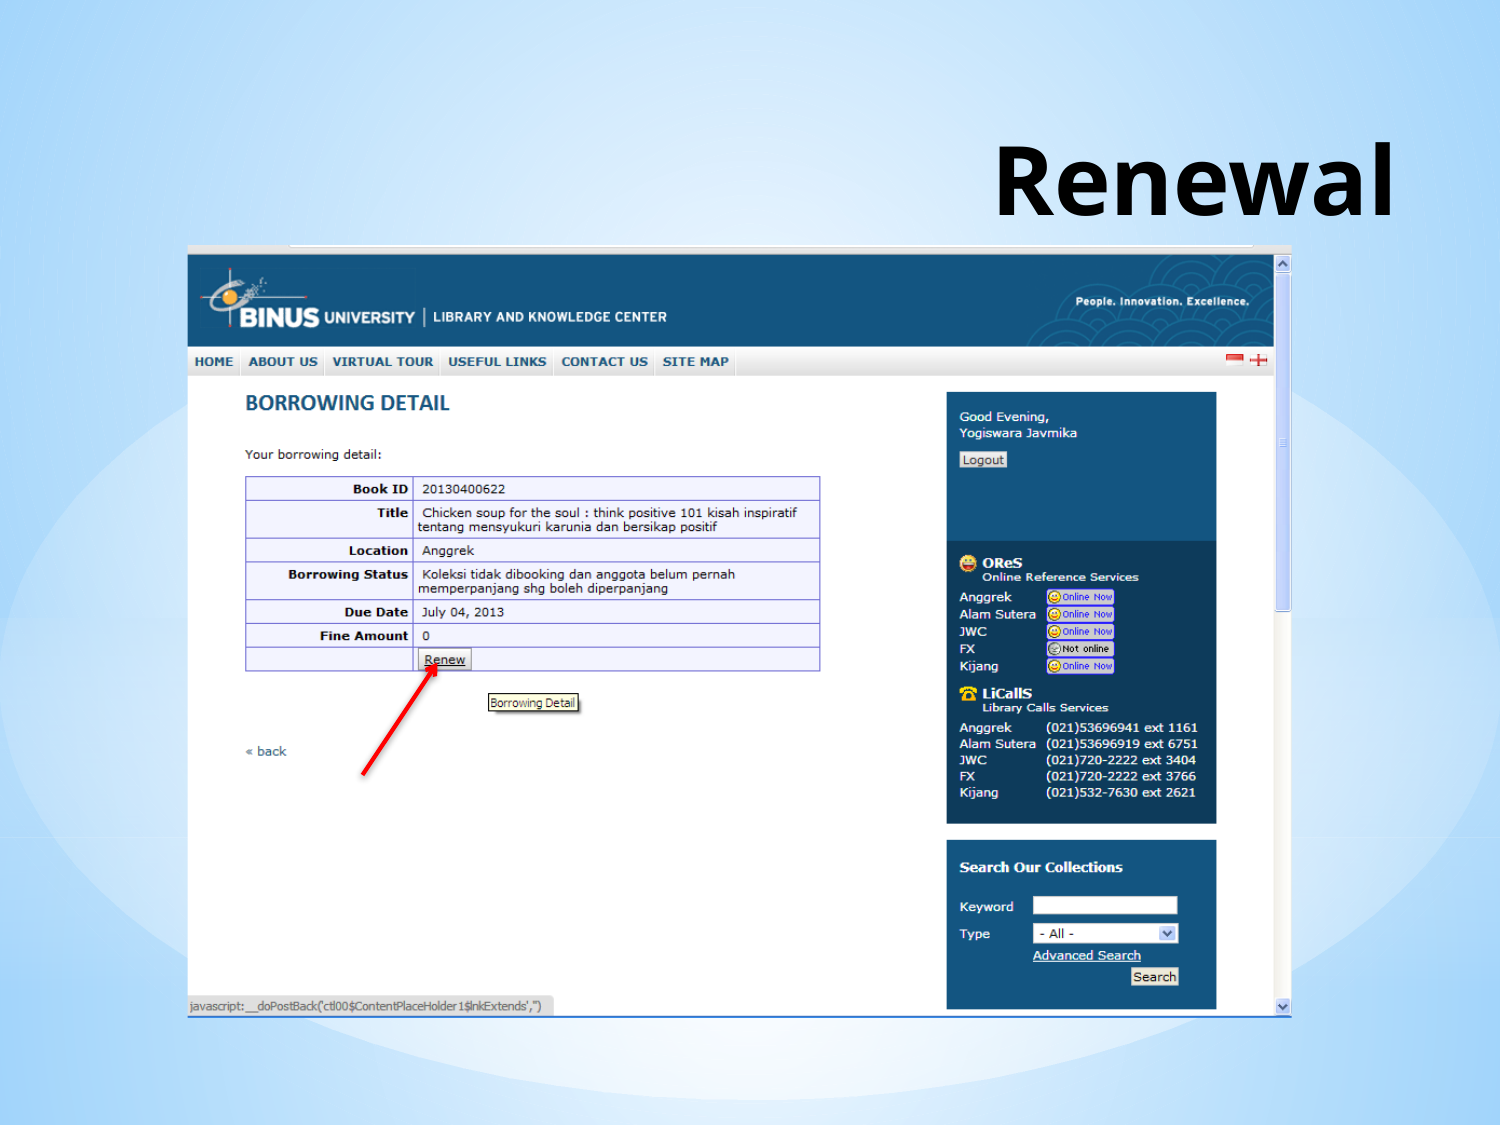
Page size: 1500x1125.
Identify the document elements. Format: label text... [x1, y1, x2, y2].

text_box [362, 662, 438, 776]
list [187, 244, 1292, 1018]
title Renewal [62, 112, 1413, 300]
